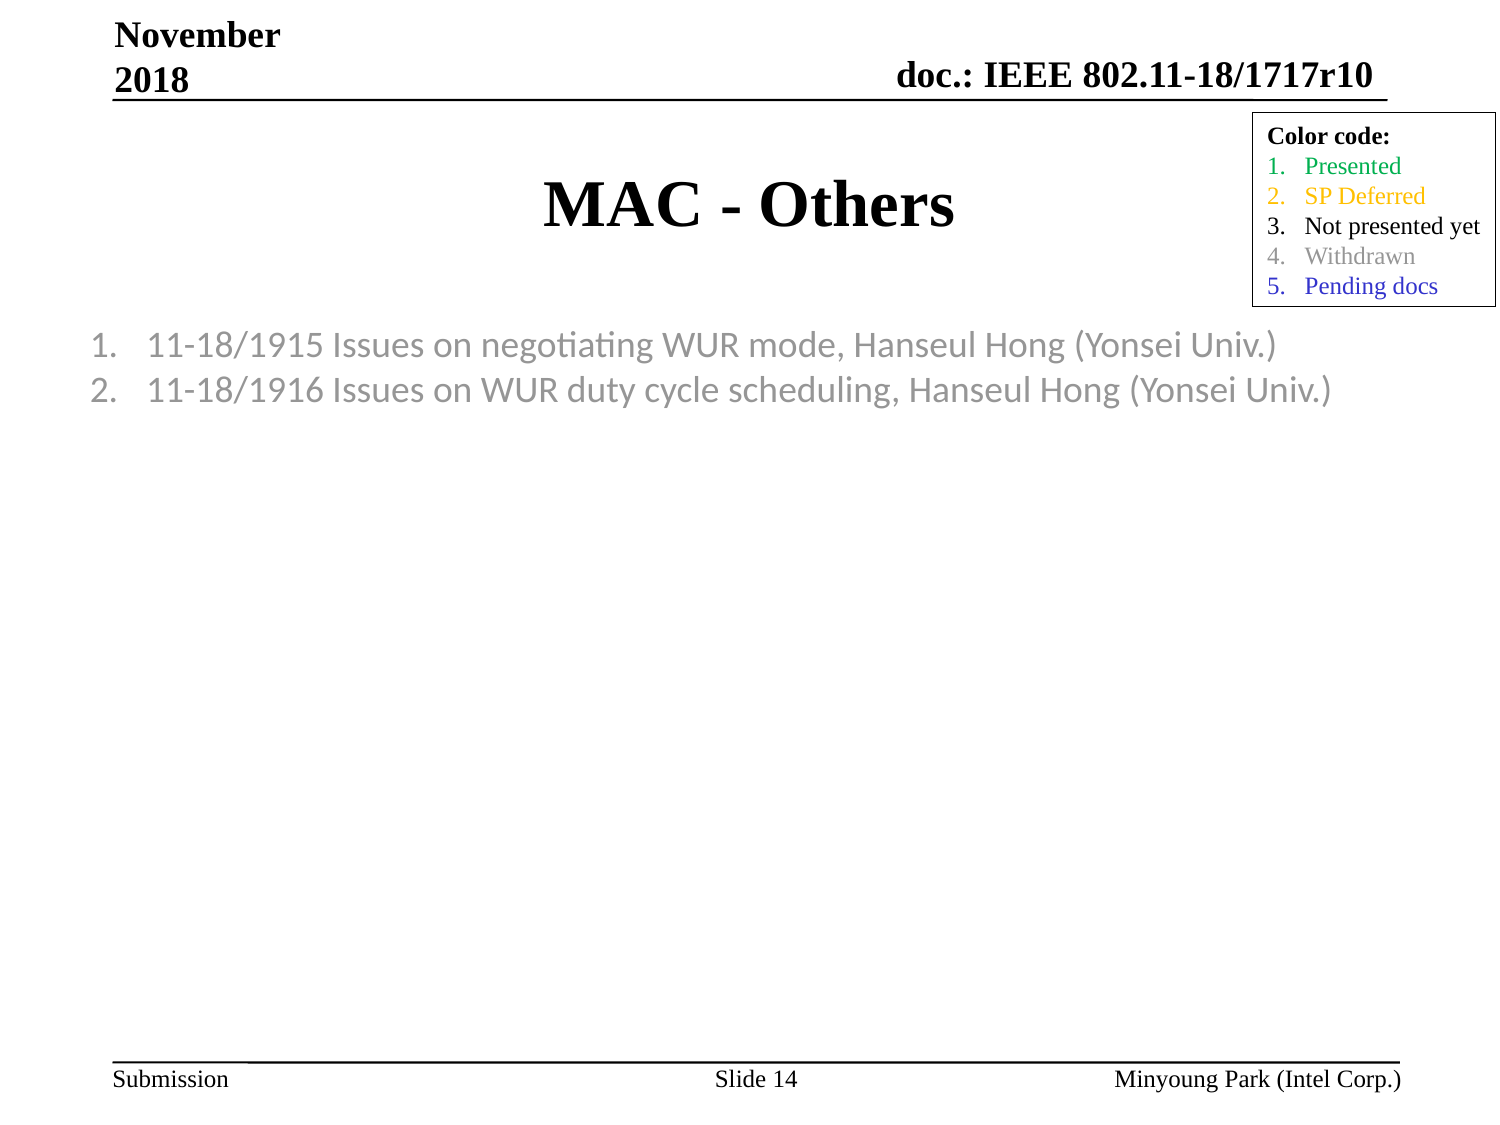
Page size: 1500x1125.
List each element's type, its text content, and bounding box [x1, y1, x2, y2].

title MAC - Others [112, 112, 1252, 288]
slide_number Slide 14 [712, 1061, 800, 1093]
text_box 11-18/1915 Issues on negotiating WUR mode, Hanseul Hong (Yonsei Univ.) 11-18/1916 Issues on WUR duty cycle scheduling, Hanseul Hong (Yonsei Univ.) [18, 312, 1482, 418]
footer Minyoung Park (Intel Corp.) [949, 1061, 1402, 1093]
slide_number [114, 54, 335, 101]
text_box Color code: Presented SP Deferred Not presented yet Withdrawn Pending docs [1252, 112, 1496, 307]
